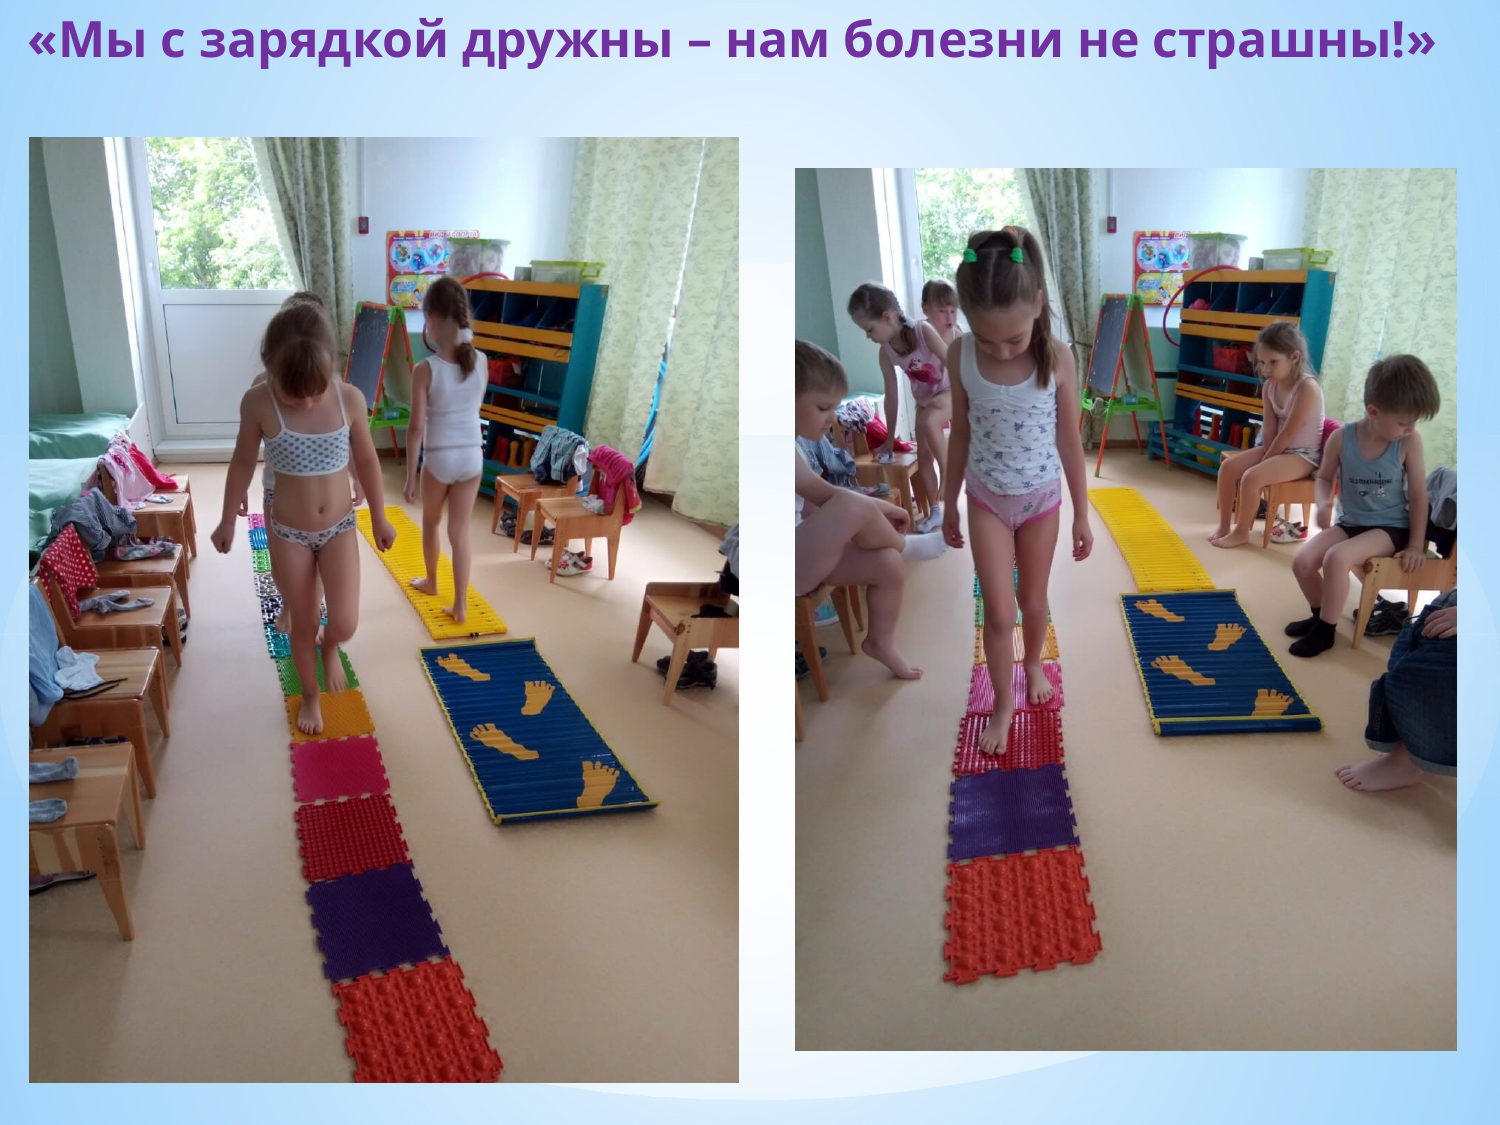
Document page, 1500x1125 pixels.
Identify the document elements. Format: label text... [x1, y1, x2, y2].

picture [794, 168, 1457, 1051]
picture [29, 136, 739, 1083]
subtitle «Мы с зарядкой дружны – нам болезни не страшны!» [0, 0, 1465, 145]
